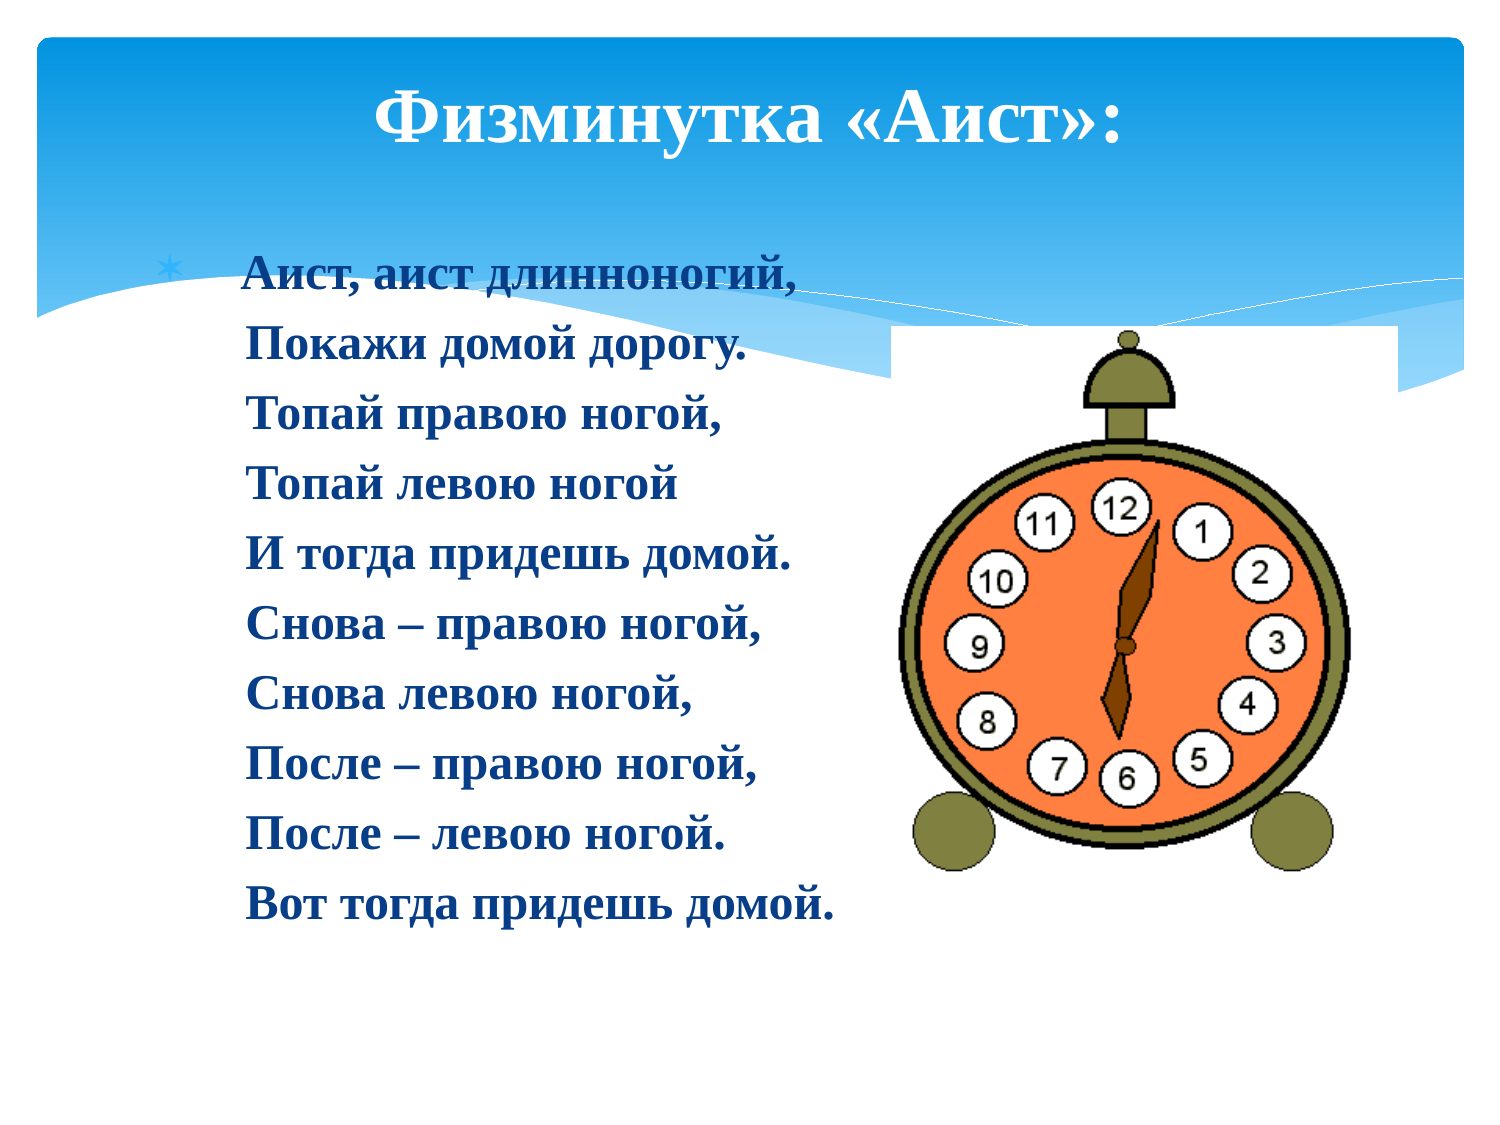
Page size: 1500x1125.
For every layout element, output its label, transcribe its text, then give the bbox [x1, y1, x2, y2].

picture [891, 325, 1399, 885]
list Аист, аист длинноногий, Покажи домой дорогу. Топай правою ногой, Топай левою ногой И тогда придешь домой. Снова – правою ногой, Снова левою ногой, После – правою ногой, После – левою ногой. Вот тогда придешь домой. [142, 262, 1412, 1006]
title Физминутка «Аист»: [74, 55, 1426, 262]
